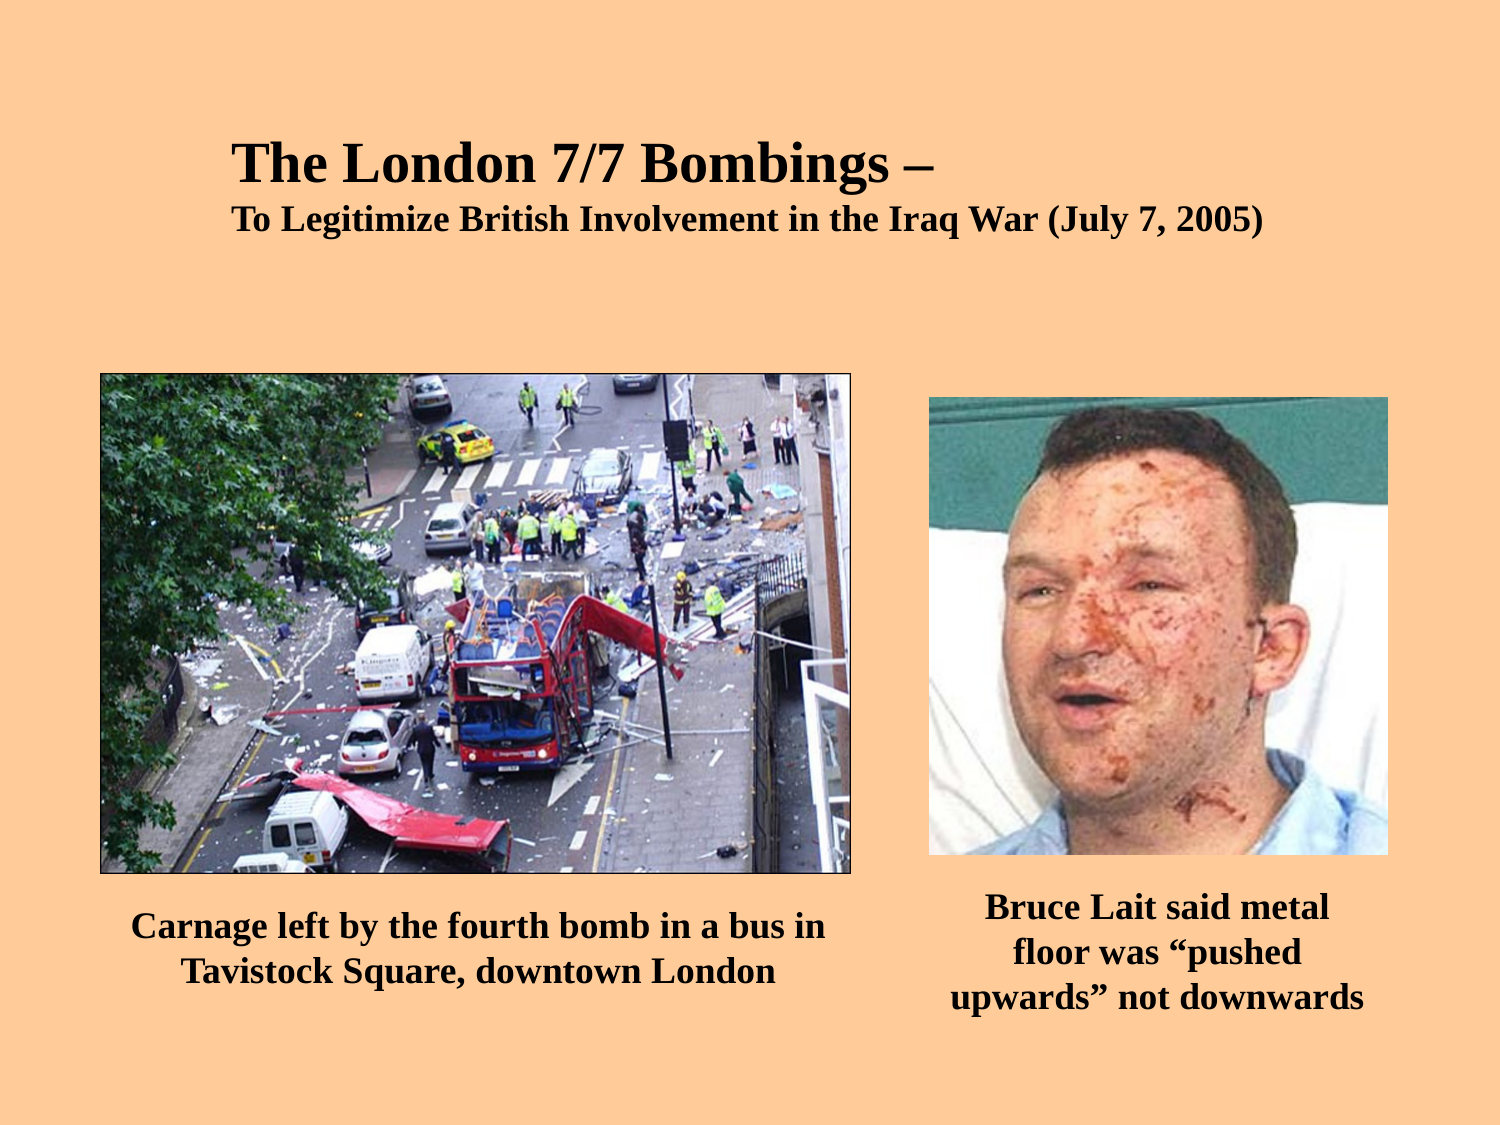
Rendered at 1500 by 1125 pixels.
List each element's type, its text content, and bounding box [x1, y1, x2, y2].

text_box Carnage left by the fourth bomb in a bus in Tavistock Square, downtown London [112, 893, 845, 998]
picture [99, 373, 851, 874]
text_box The London 7/7 Bombings – To Legitimize British Involvement in the Iraq War (July 7, 2005) [49, 50, 1446, 313]
picture [929, 396, 1388, 856]
text_box Bruce Lait said metal floor was “pushed upwards” not downwards [927, 874, 1388, 1025]
